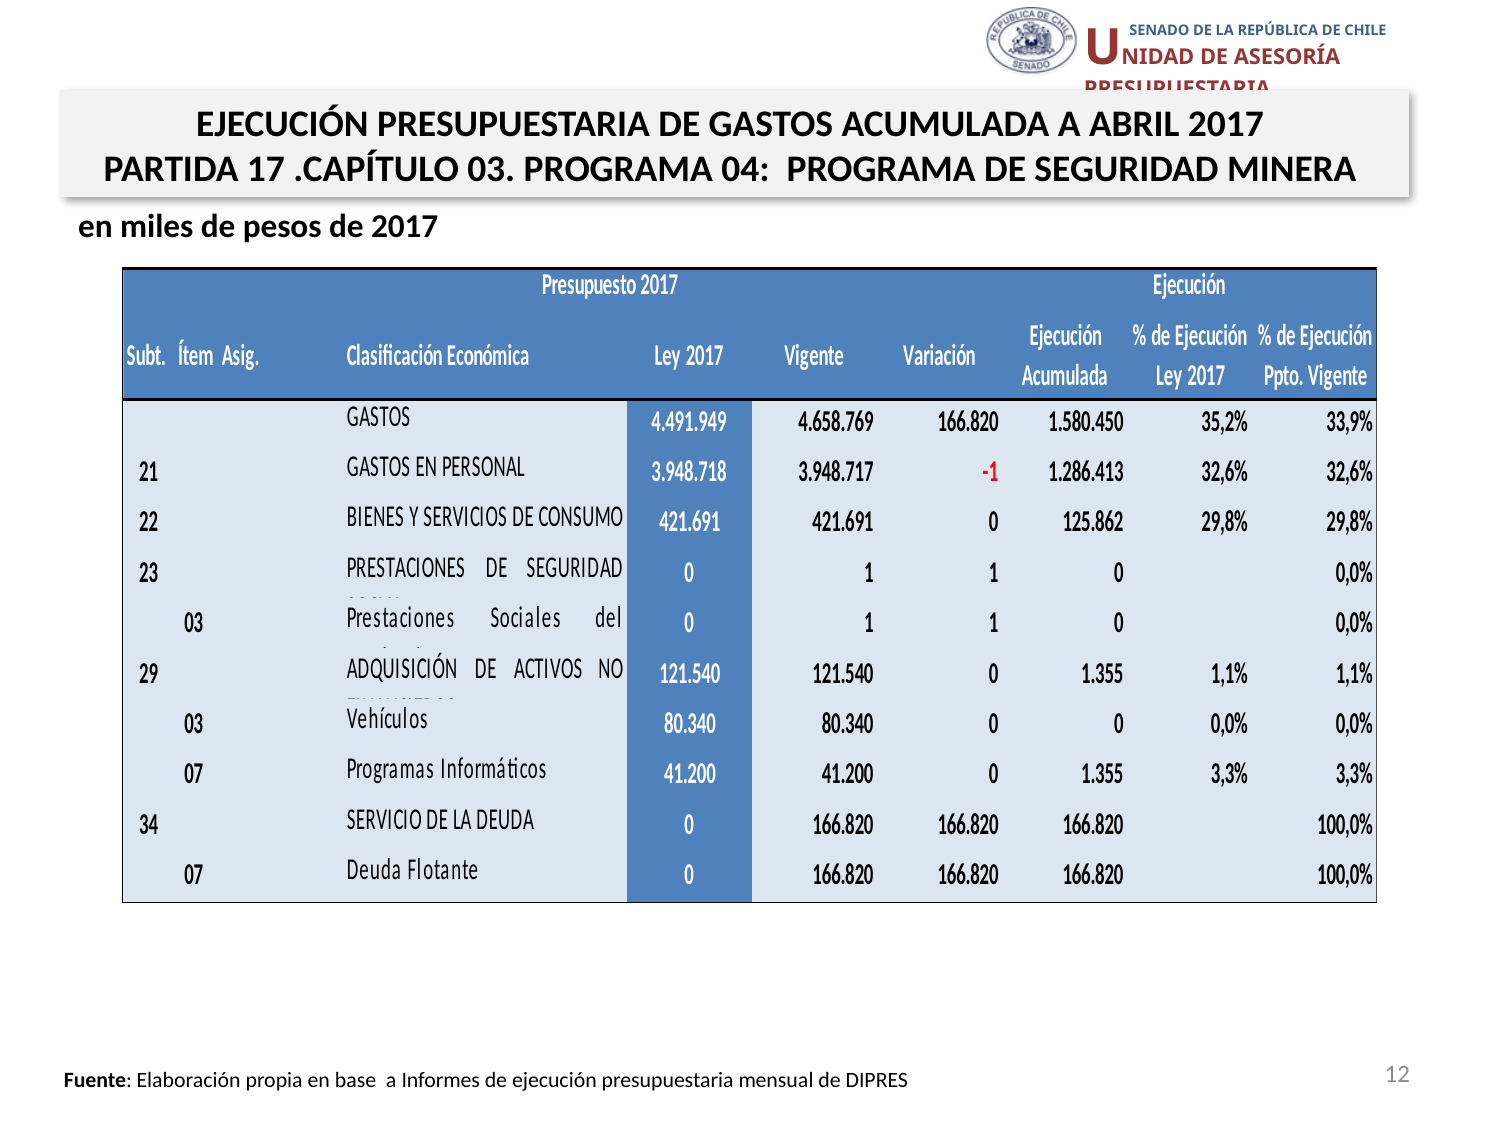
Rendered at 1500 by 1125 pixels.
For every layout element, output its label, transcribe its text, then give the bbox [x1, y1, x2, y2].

picture [986, 7, 1079, 76]
footer Fuente: Elaboración propia en base a Informes de ejecución presupuestaria mensual de DIPRES [48, 1058, 1428, 1119]
text_box en miles de pesos de 2017 [63, 197, 1414, 268]
picture [121, 266, 1379, 906]
text_box EJECUCIÓN PRESUPUESTARIA DE GASTOS ACUMULADA A ABRIL 2017 PARTIDA 17 .CAPÍTULO 03. PROGRAMA 04: PROGRAMA DE SEGURIDAD MINERA [61, 90, 1409, 197]
slide_number 12 [1074, 1042, 1425, 1103]
